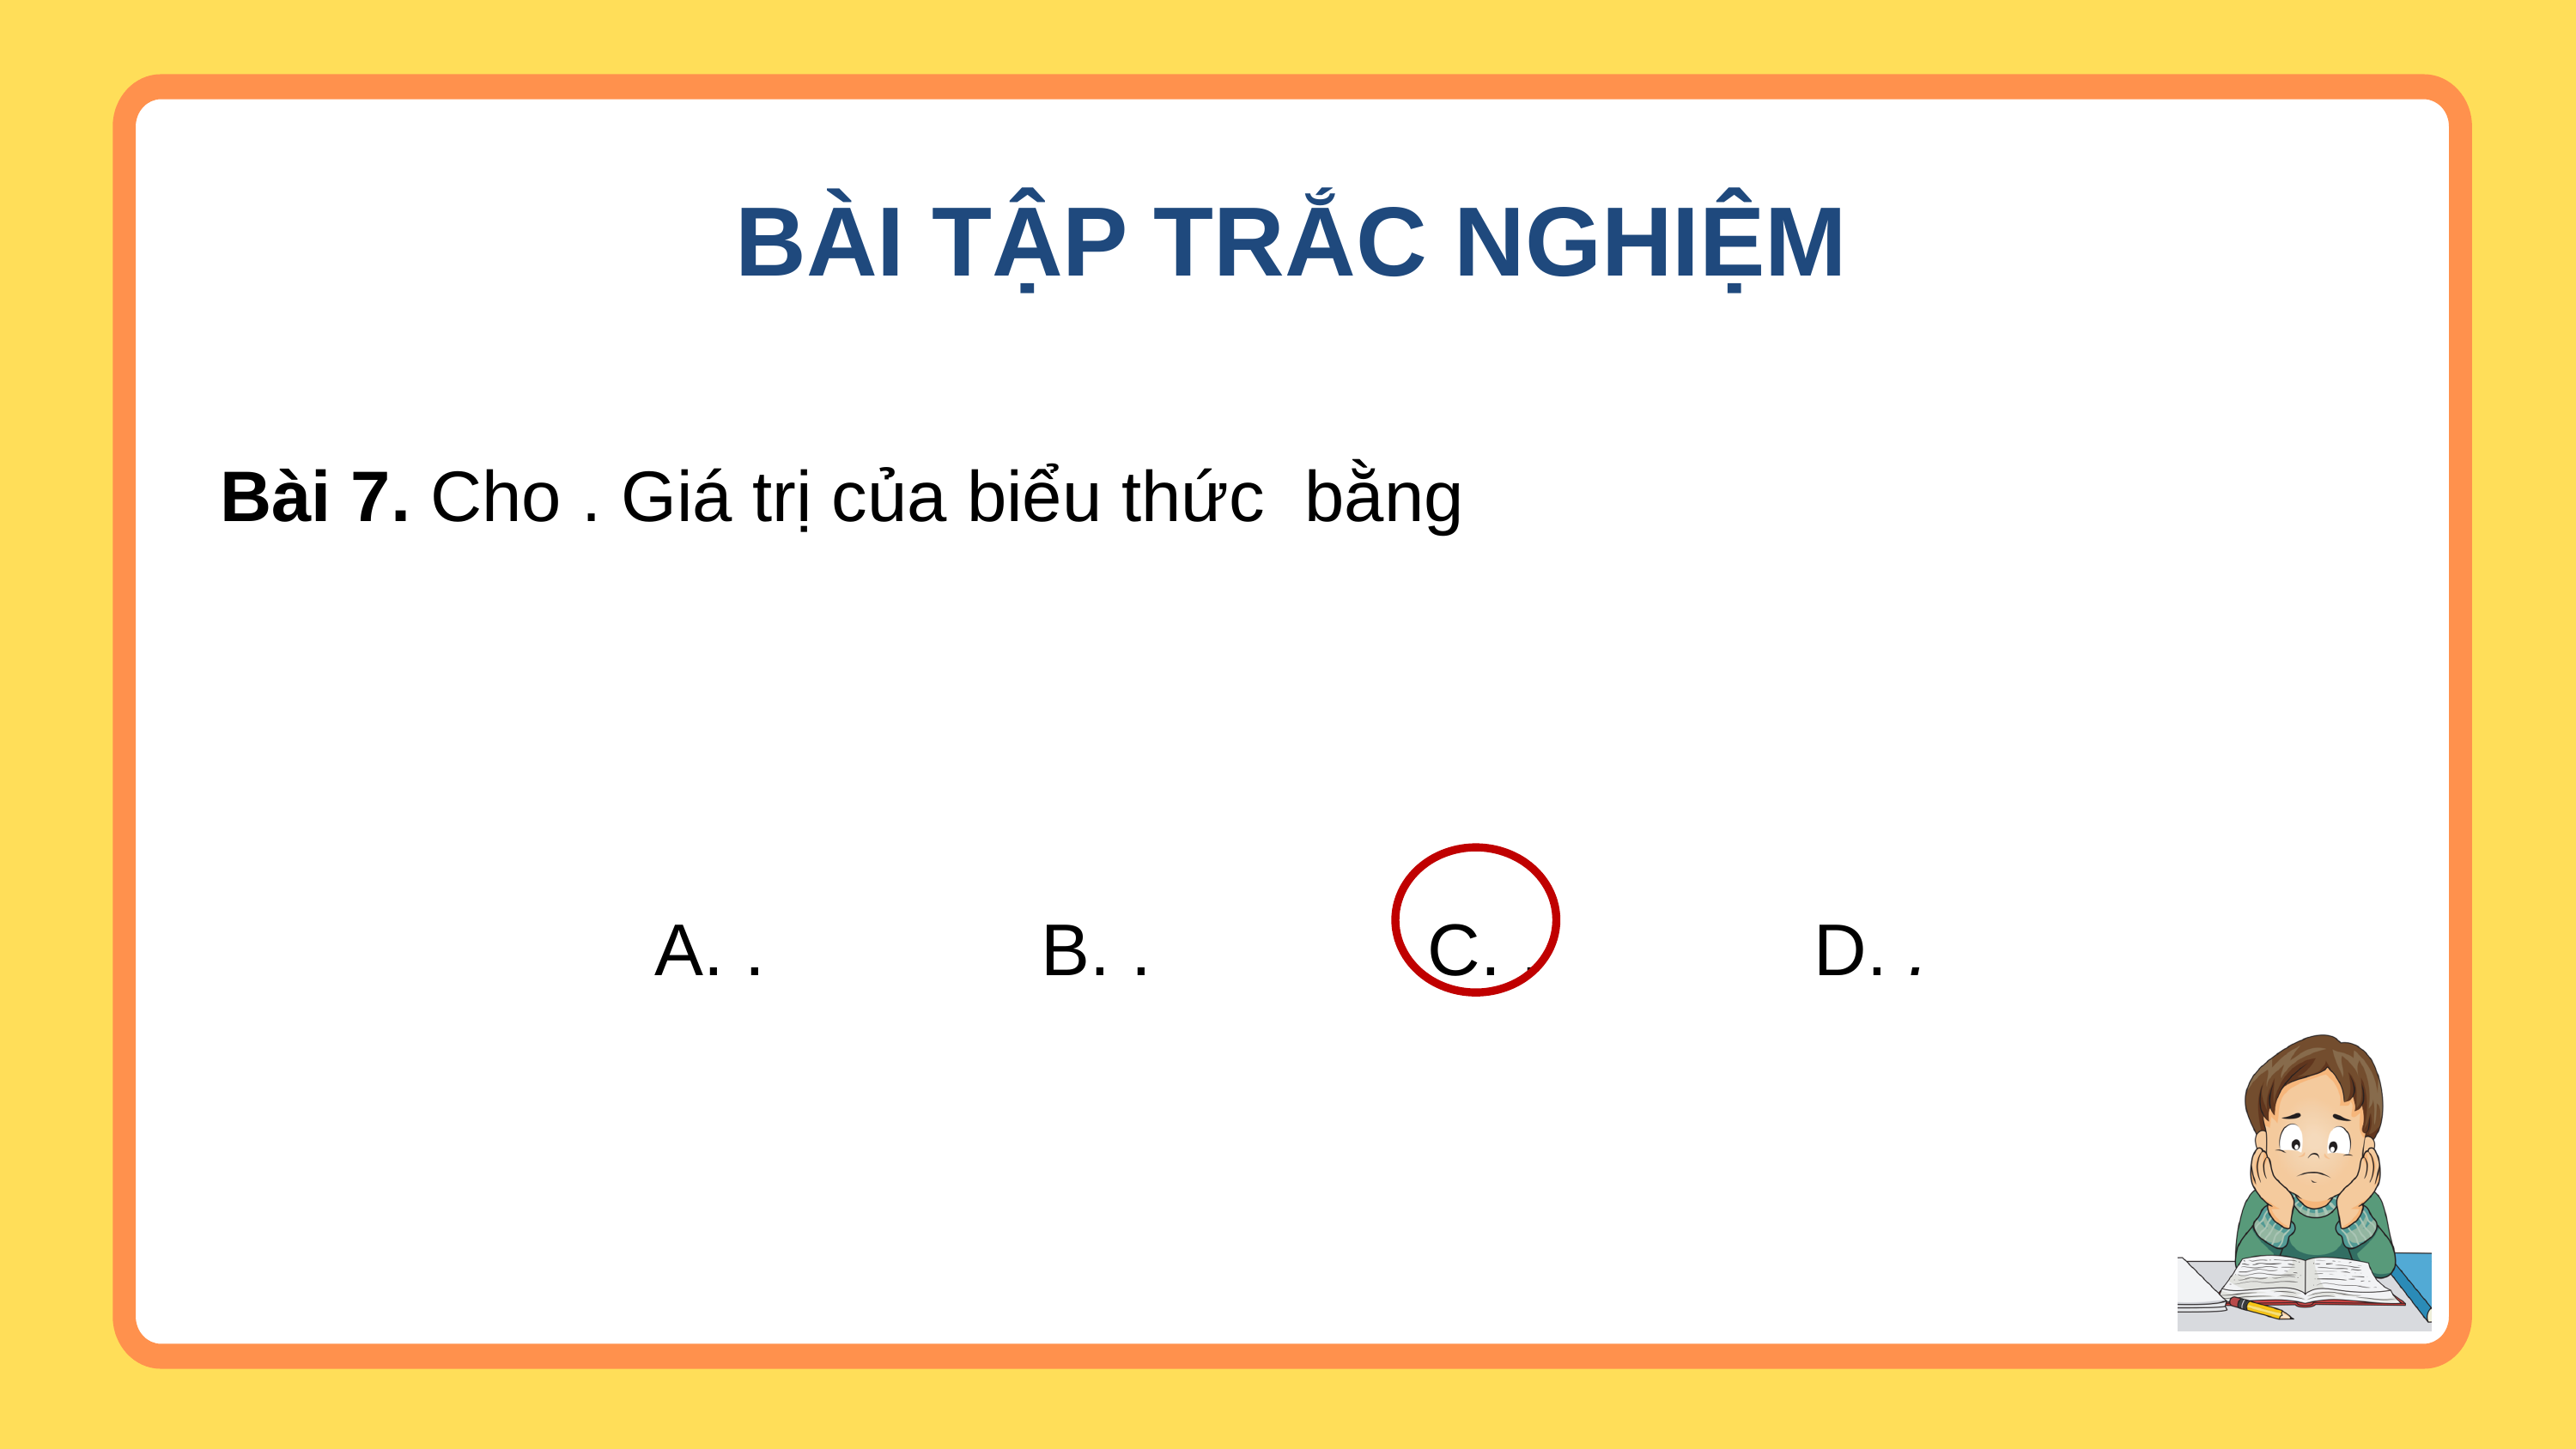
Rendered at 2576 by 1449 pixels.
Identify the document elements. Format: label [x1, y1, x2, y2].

text_box [112, 74, 2473, 1369]
picture [2177, 1024, 2432, 1331]
